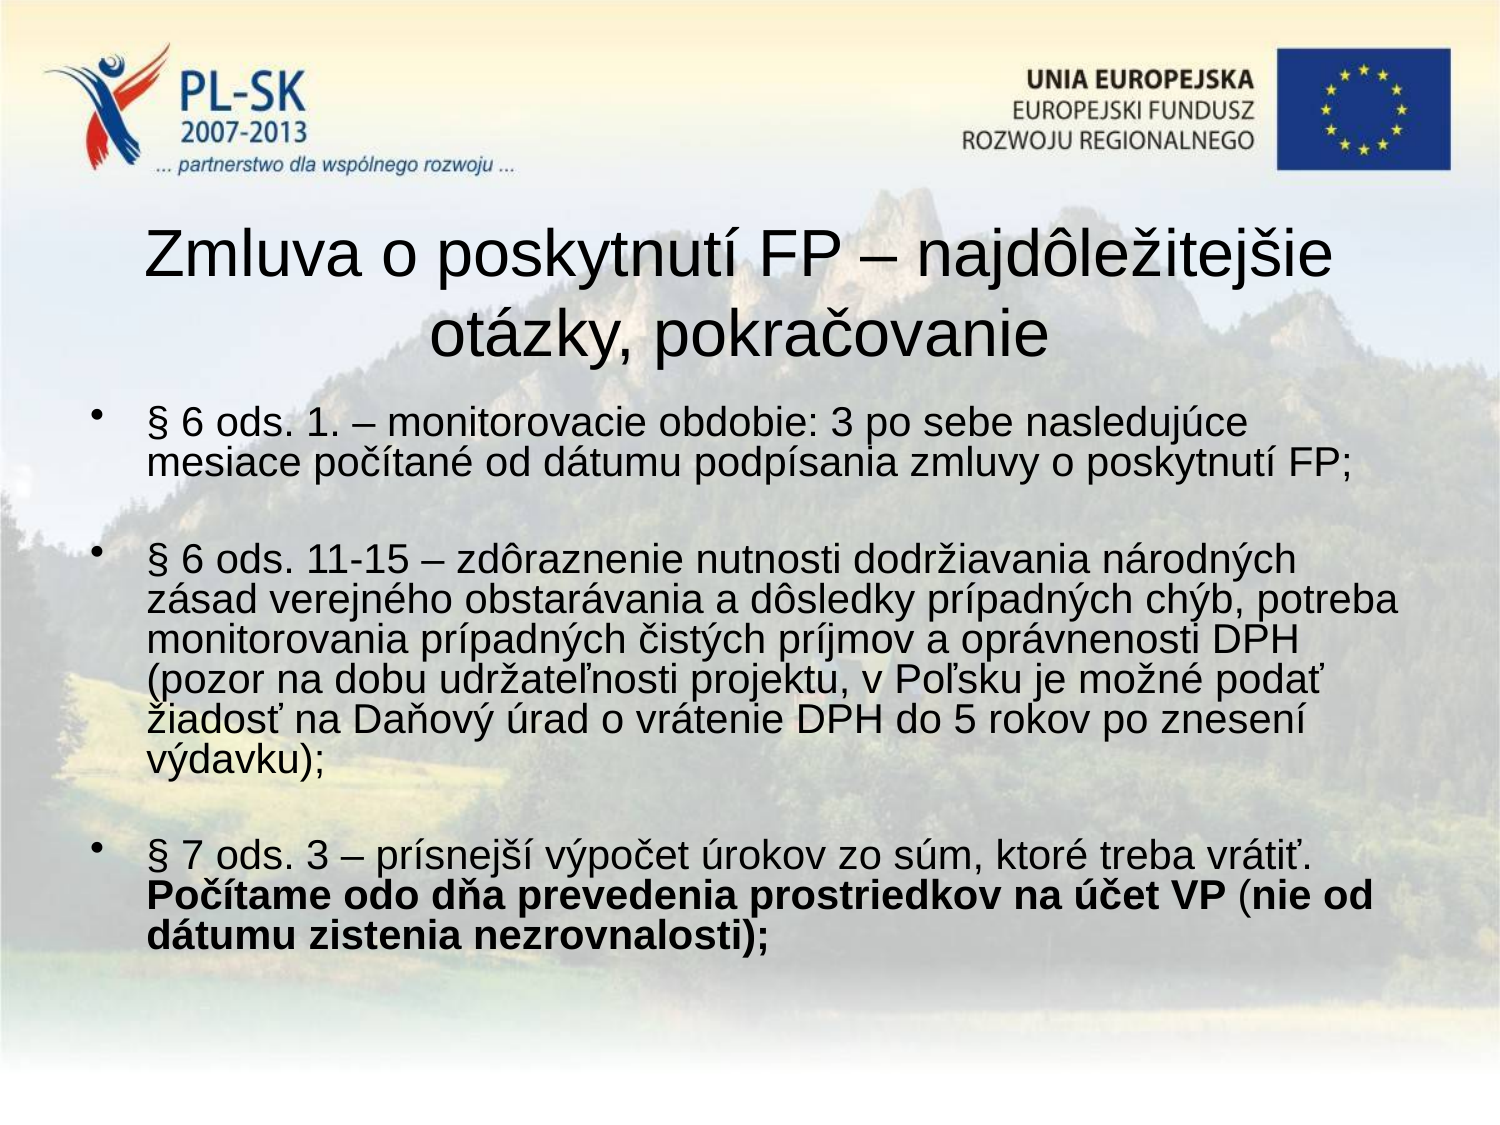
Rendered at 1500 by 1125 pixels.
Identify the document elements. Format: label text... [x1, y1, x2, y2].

list § 6 ods. 1. – monitorovacie obdobie: 3 po sebe nasledujúce mesiace počítané od dátumu podpísania zmluvy o poskytnutí FP; § 6 ods. 11-15 – zdôraznenie nutnosti dodržiavania národných zásad verejného obstarávania a dôsledky prípadných chýb, potreba monitorovania prípadných čistých príjmov a oprávnenosti DPH (pozor na dobu udržateľnosti projektu, v Poľsku je možné podať žiadosť na Daňový úrad o vrátenie DPH do 5 rokov po znesení výdavku); § 7 ods. 3 – prísnejší výpočet úrokov zo súm, ktoré treba vrátiť. Počítame odo dňa prevedenia prostriedkov na účet VP (nie od dátumu zistenia nezrovnalosti); [74, 396, 1426, 1000]
picture [0, 0, 1500, 1125]
title Zmluva o poskytnutí FP – najdôležitejšie otázky, pokračovanie [64, 196, 1416, 385]
